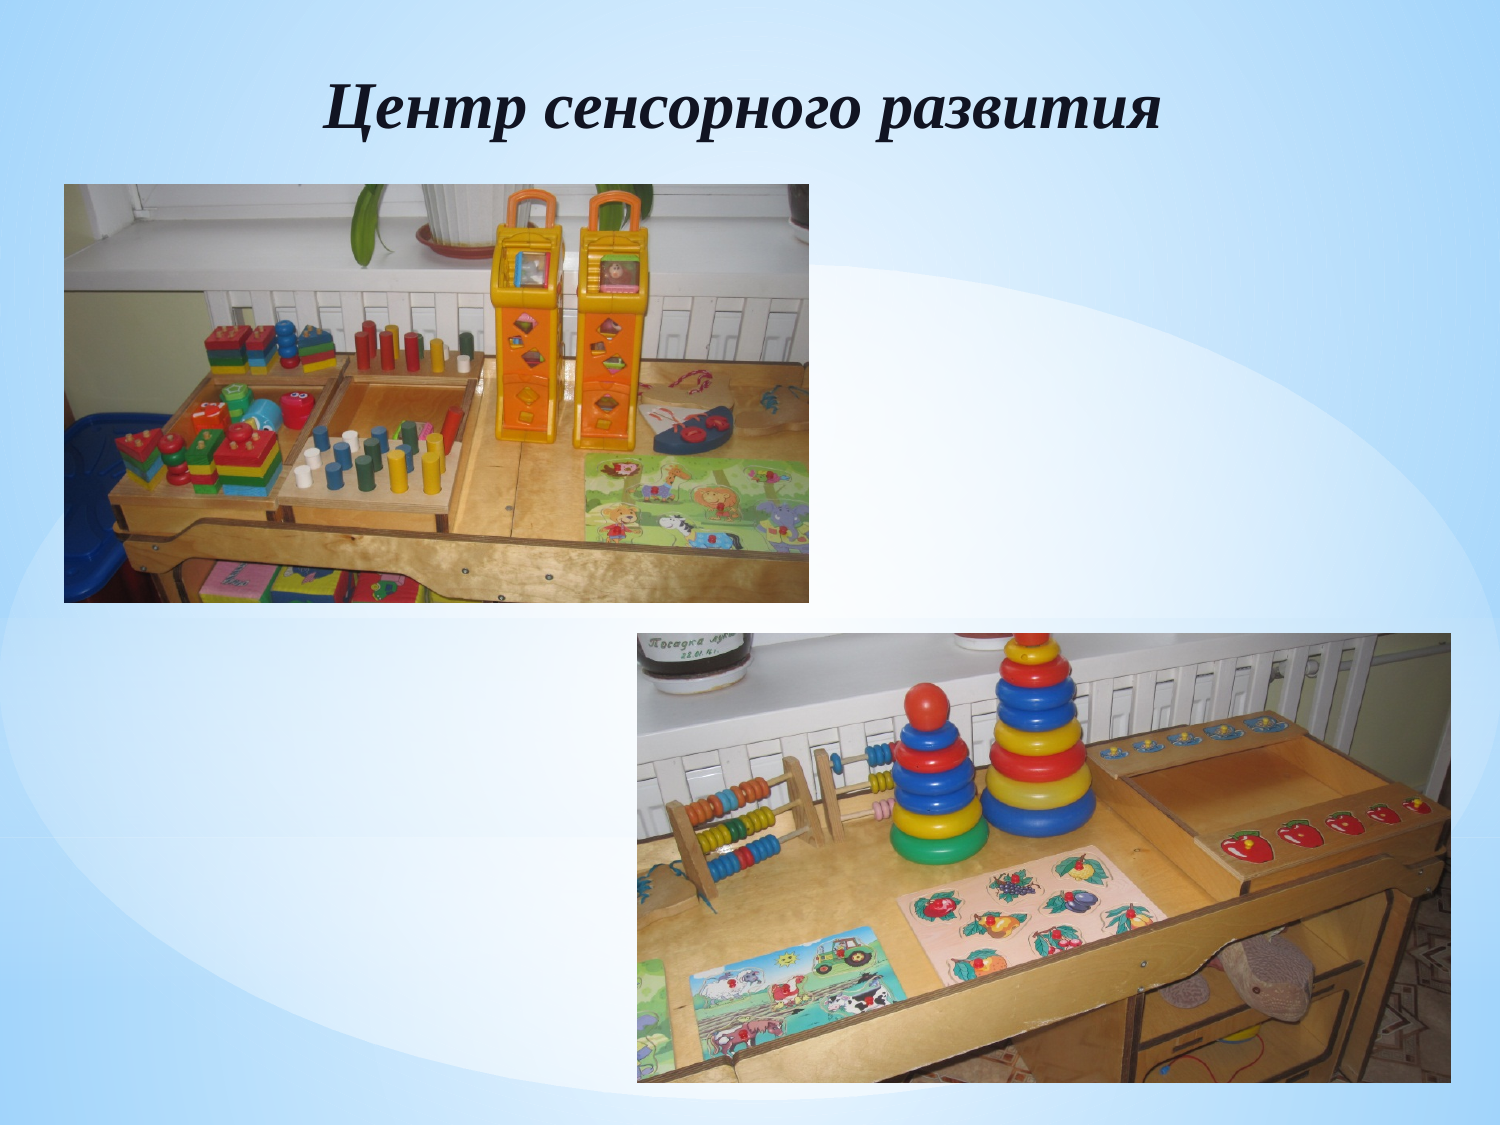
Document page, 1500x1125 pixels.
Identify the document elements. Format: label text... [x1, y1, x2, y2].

title Центр сенсорного развития [183, 54, 1306, 197]
picture [64, 184, 809, 603]
picture [637, 633, 1451, 1083]
